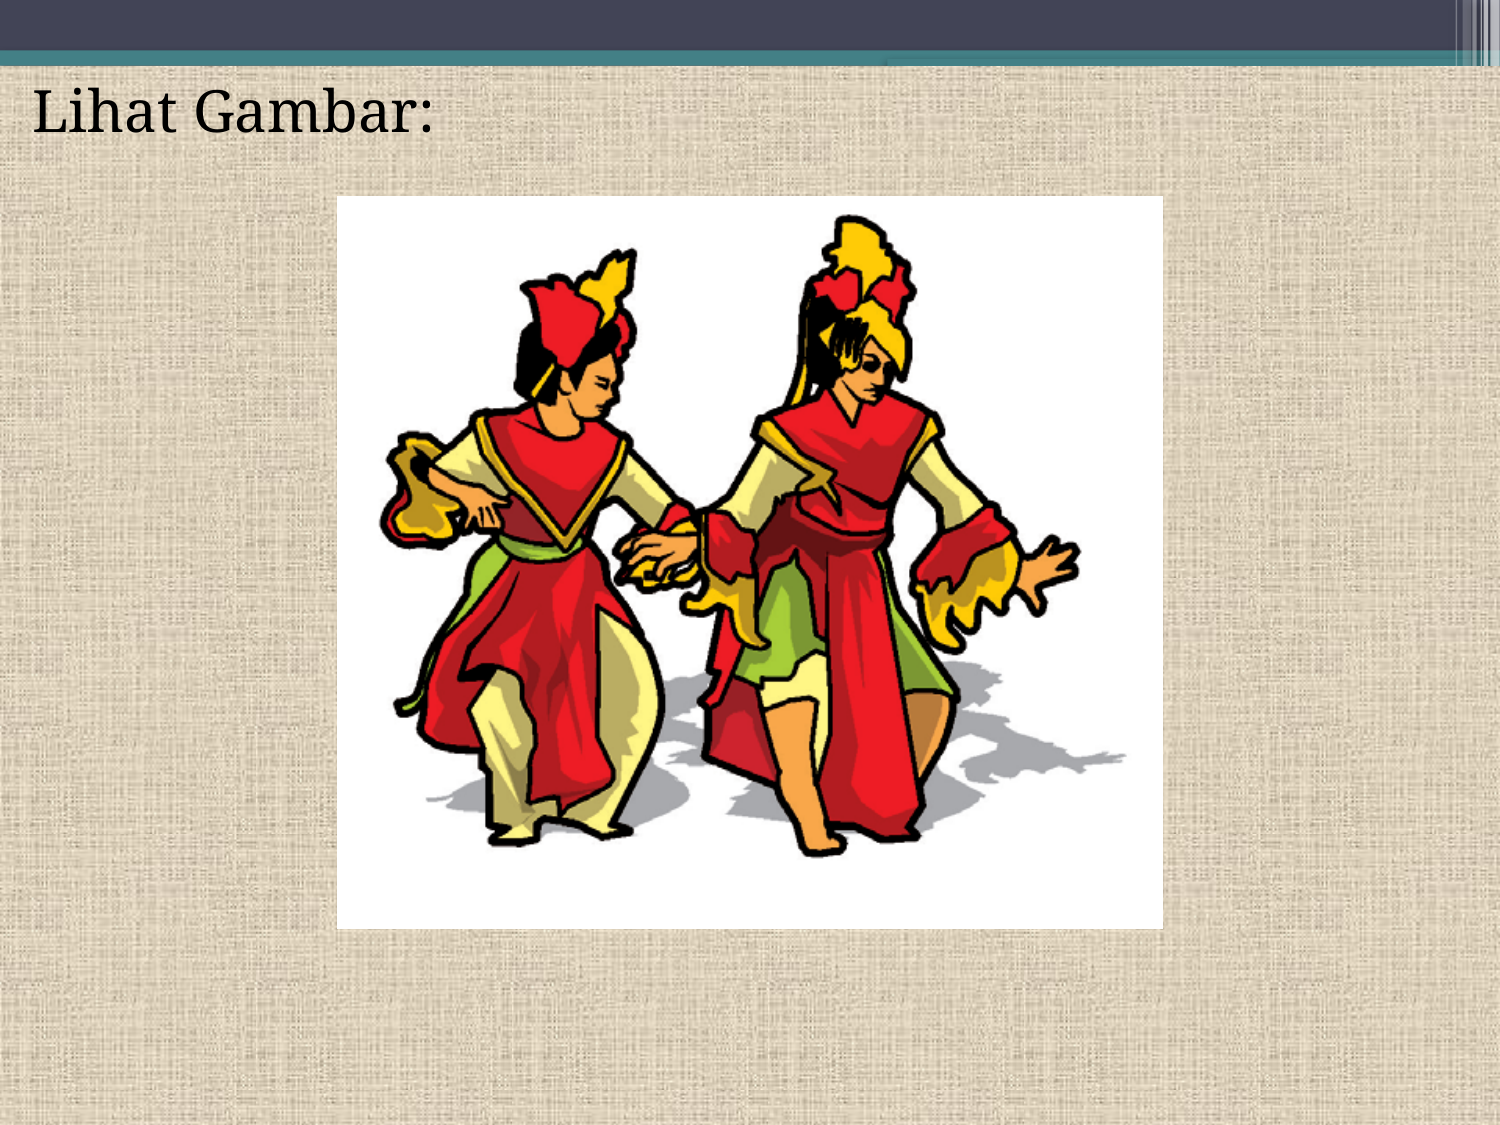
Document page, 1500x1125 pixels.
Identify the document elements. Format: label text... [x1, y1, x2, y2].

list Lihat Gambar: [0, 66, 1500, 1125]
picture [337, 195, 1163, 930]
